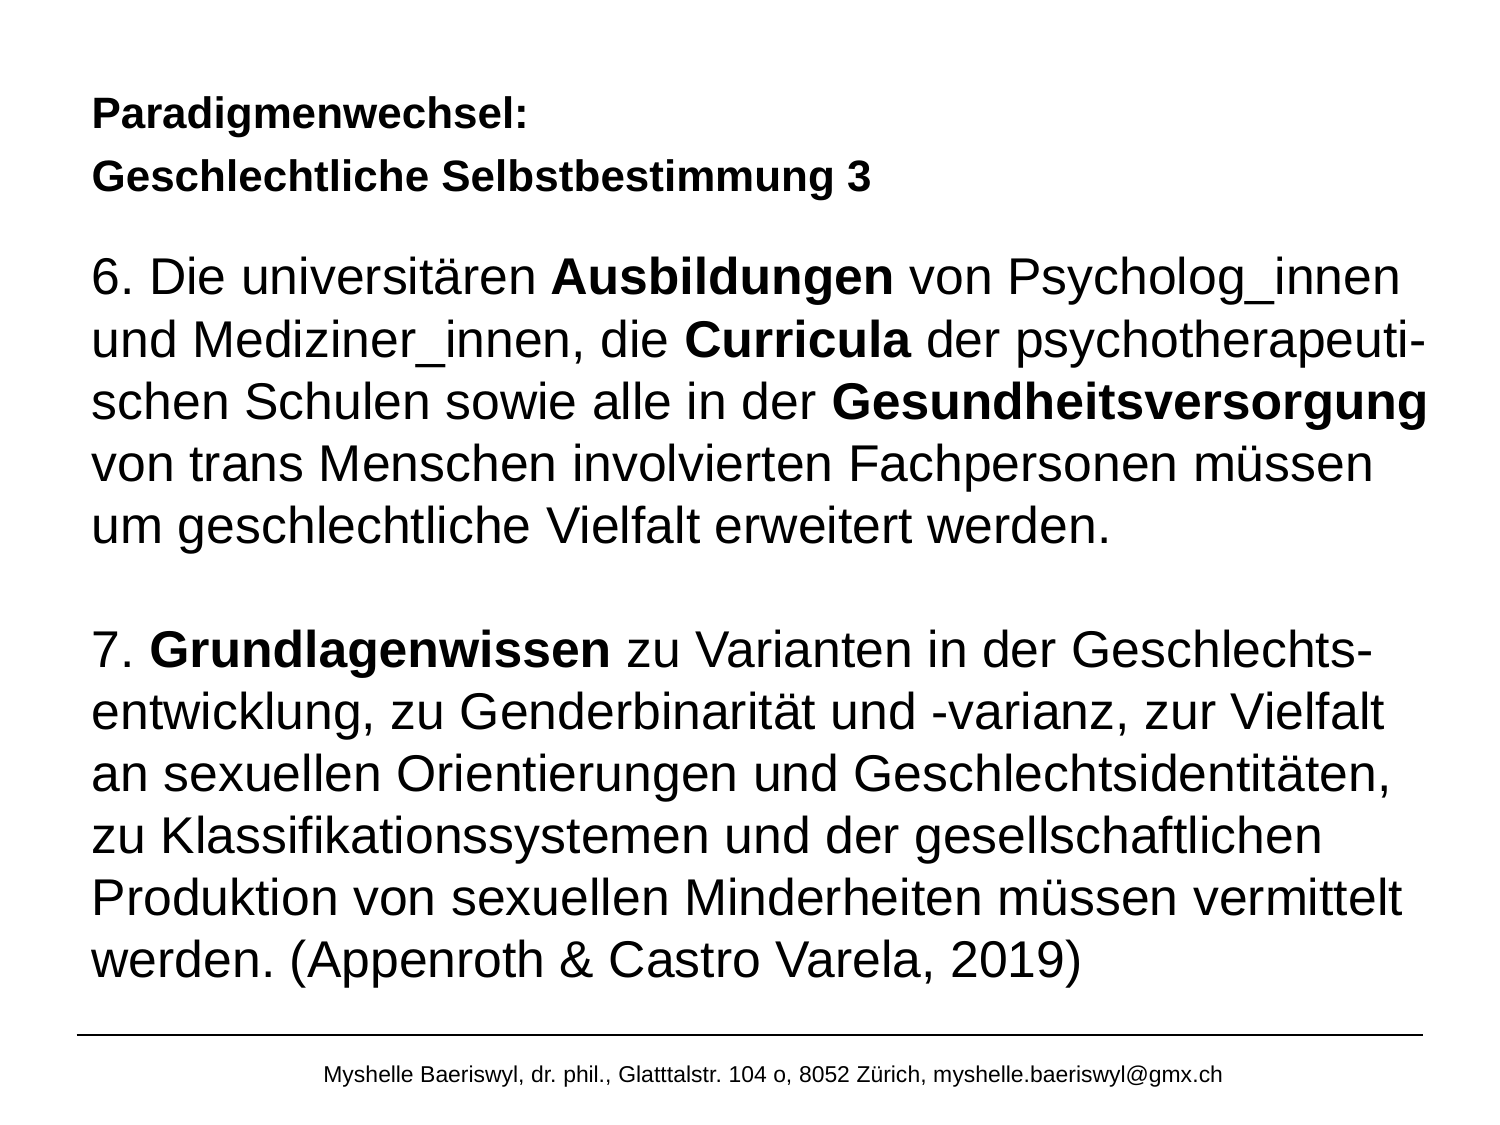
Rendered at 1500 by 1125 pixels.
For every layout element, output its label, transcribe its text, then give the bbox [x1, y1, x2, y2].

text_box Paradigmenwechsel: Geschlechtliche Selbstbestimmung 3 [76, 42, 1388, 232]
title 6. Die universitären Ausbildungen von Psycholog_innen und Mediziner_innen, die Curricula der psychotherapeuti-schen Schulen sowie alle in der Gesundheitsversorgung von trans Menschen involvierten Fachpersonen müssen um geschlechtliche Vielfalt erweitert werden. 7. Grundlagenwissen zu Varianten in der Geschlechts-entwicklung, zu Genderbinarität und -varianz, zur Vielfalt an sexuellen Orientierungen und Geschlechtsidentitäten, zu Klassifikationssystemen und der gesellschaftlichen Produktion von sexuellen Minderheiten müssen vermittelt werden. (Appenroth & Castro Varela, 2019) [76, 208, 1447, 1024]
text_box Myshelle Baeriswyl, dr. phil., Glatttalstr. 104 o, 8052 Zürich, myshelle.baeriswyl@gmx.ch [147, 1051, 1400, 1094]
